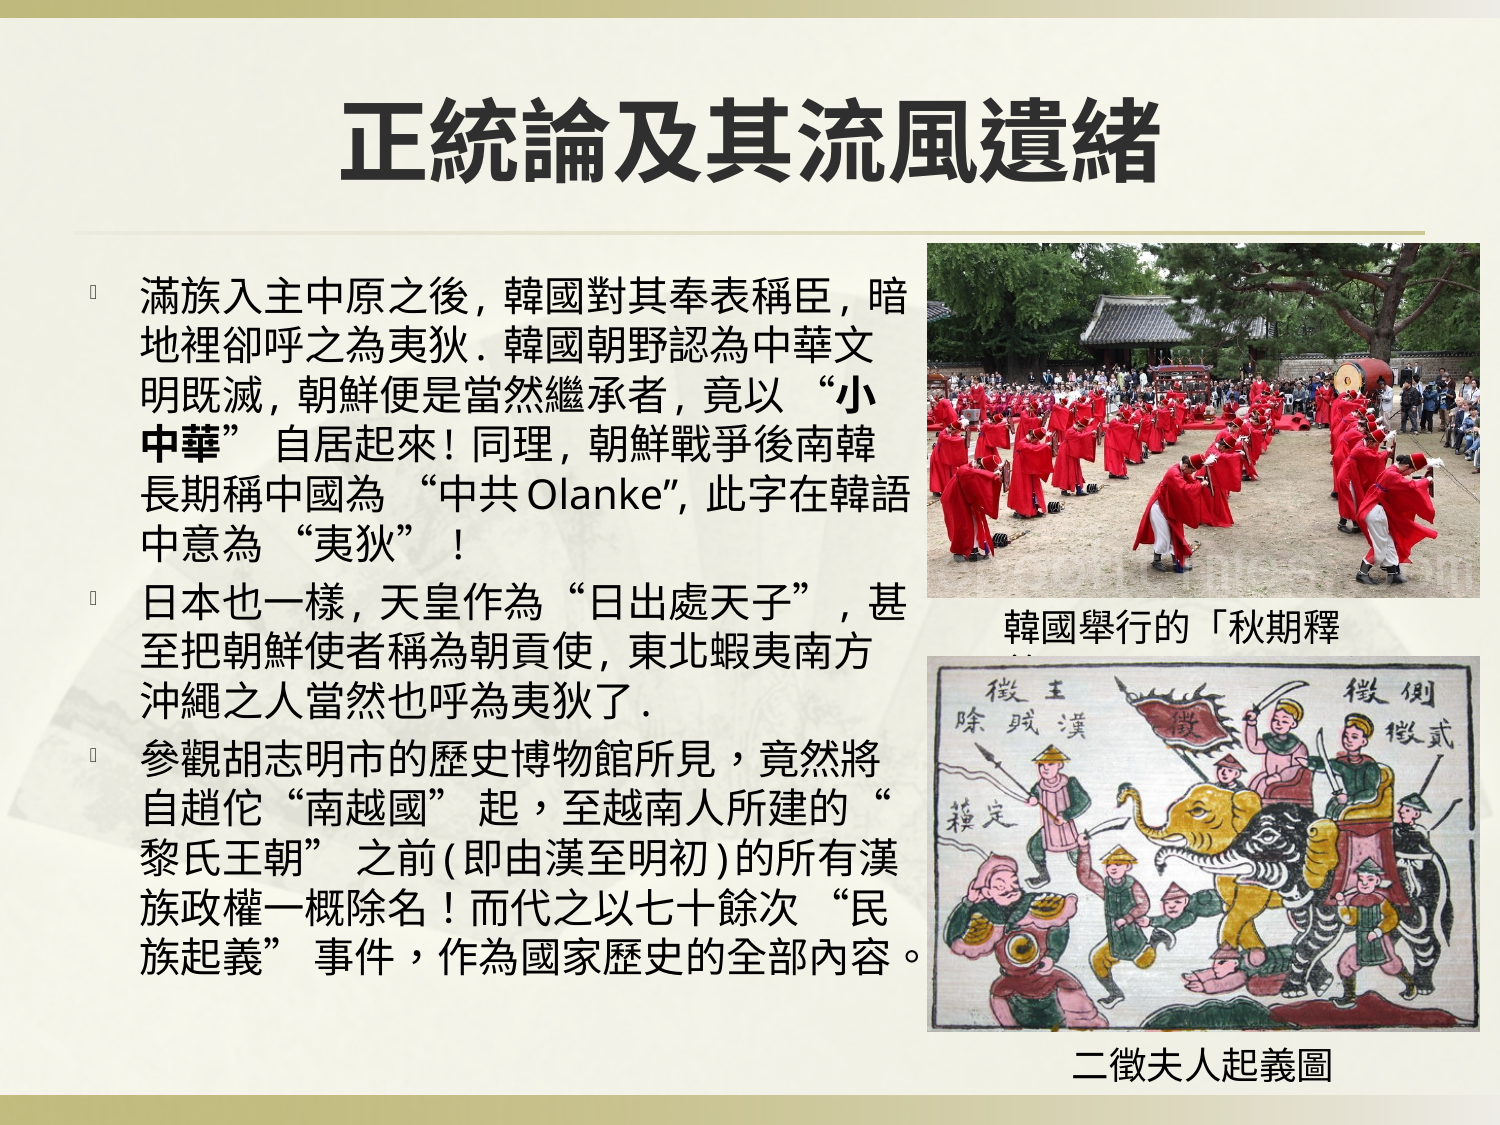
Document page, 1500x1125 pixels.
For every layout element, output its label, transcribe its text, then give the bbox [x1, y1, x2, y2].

picture [926, 243, 1480, 599]
text_box 韓國舉行的「秋期釋奠」 [988, 608, 1418, 656]
list 滿族入主中原之後, 韓國對其奉表稱臣, 暗地裡卻呼之為夷狄. 韓國朝野認為中華文明既滅, 朝鮮便是當然繼承者, 竟以 “小中華” 自居起來! 同理, 朝鮮戰爭後南韓長期稱中國為 “中共Olanke”, 此字在韓語中意為 “夷狄” ! 日本也一樣, 天皇作為“日出處天子”, 甚至把朝鮮使者稱為朝貢使, 東北蝦夷南方沖繩之人當然也呼為夷狄了. 參觀胡志明市的歷史博物館所見，竟然將自趙佗“南越國” 起，至越南人所建的“黎氏王朝” 之前(即由漢至明初)的所有漢族政權一概除名！而代之以七十餘次 “民族起義” 事件，作為國家歷史的全部內容。 [75, 262, 928, 1032]
picture [926, 656, 1480, 1032]
title 正統論及其流風遺緒 [75, 45, 1425, 233]
text_box 二徵夫人起義圖 [1057, 1041, 1350, 1095]
